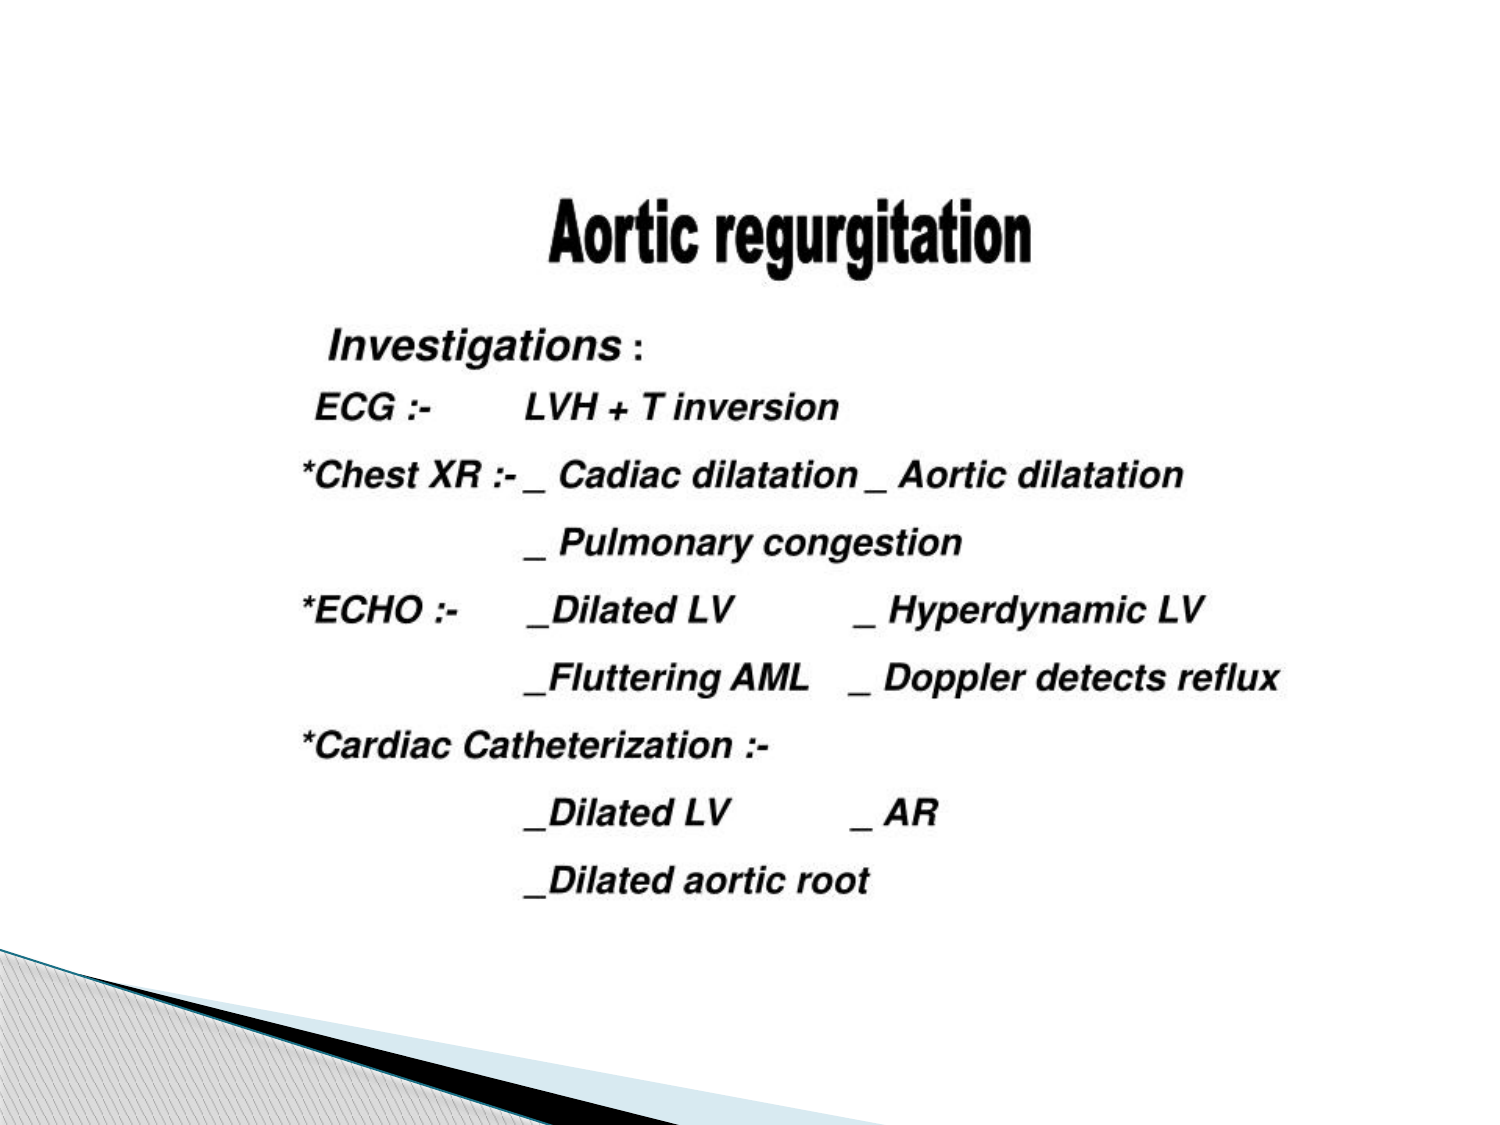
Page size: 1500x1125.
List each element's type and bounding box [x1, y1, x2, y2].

picture [249, 162, 1376, 1007]
